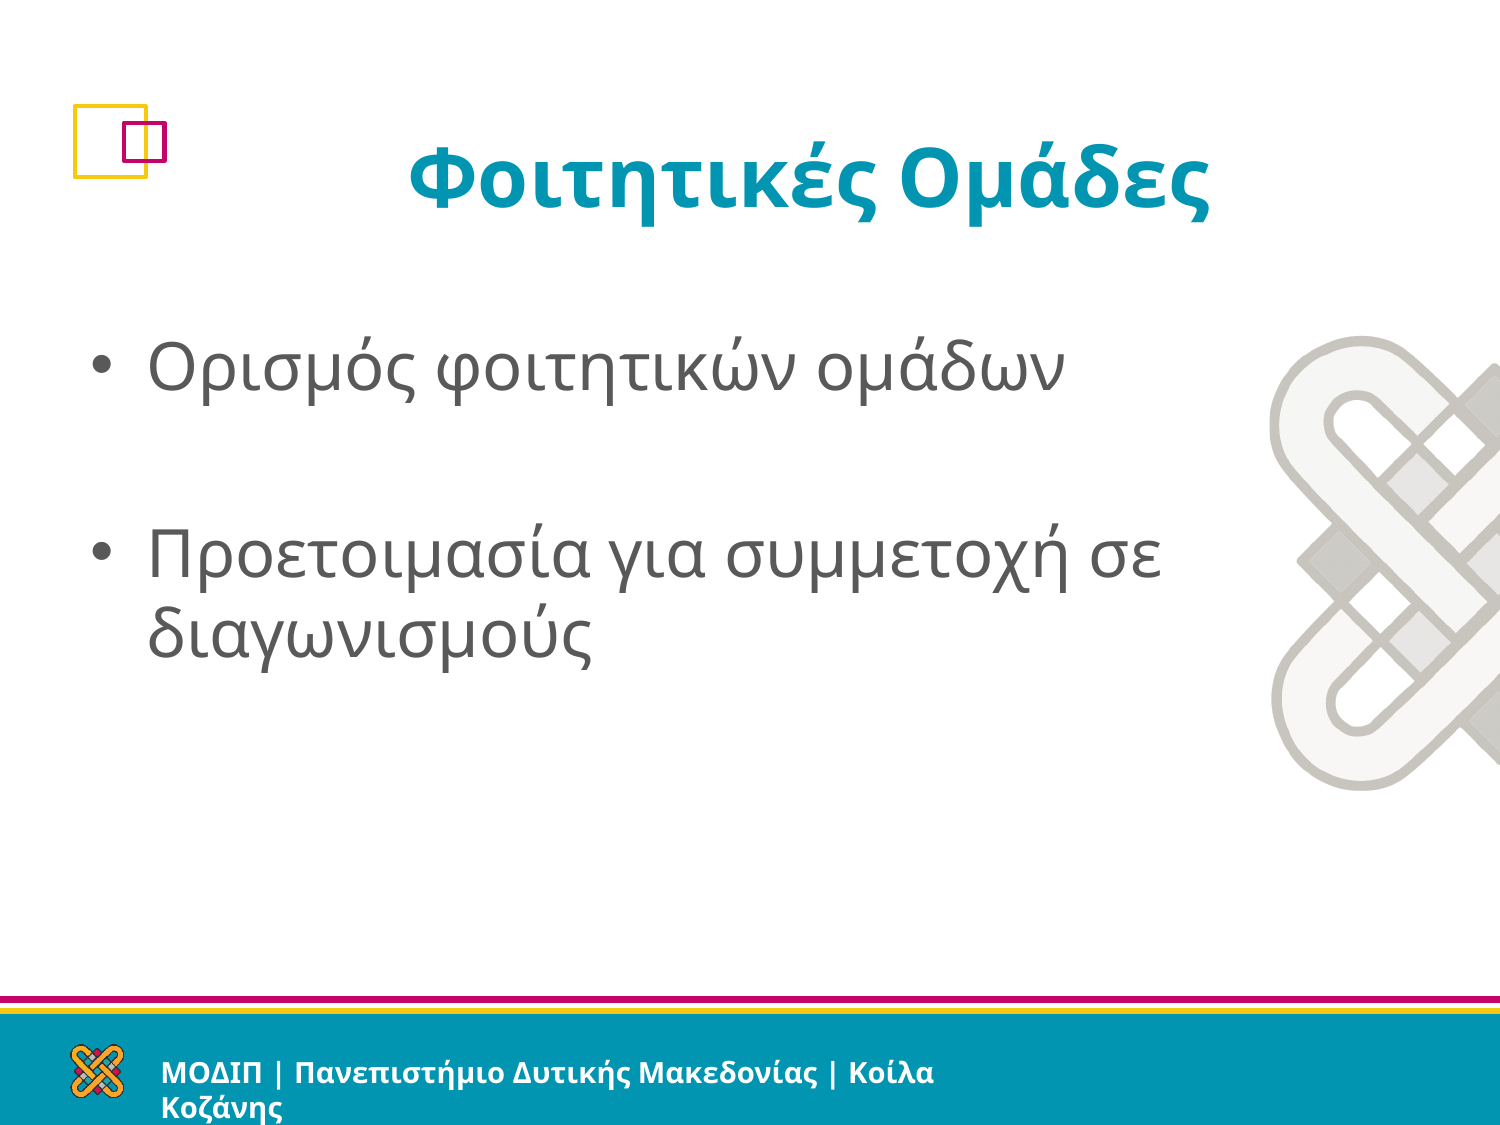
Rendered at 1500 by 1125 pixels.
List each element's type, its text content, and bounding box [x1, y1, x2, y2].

picture [70, 1044, 124, 1098]
title Φοιτητικές Ομάδες [213, 45, 1425, 222]
list Ορισμός φοιτητικών ομάδων Προετοιμασία για συμμετοχή σε διαγωνισμούς [75, 222, 1425, 965]
